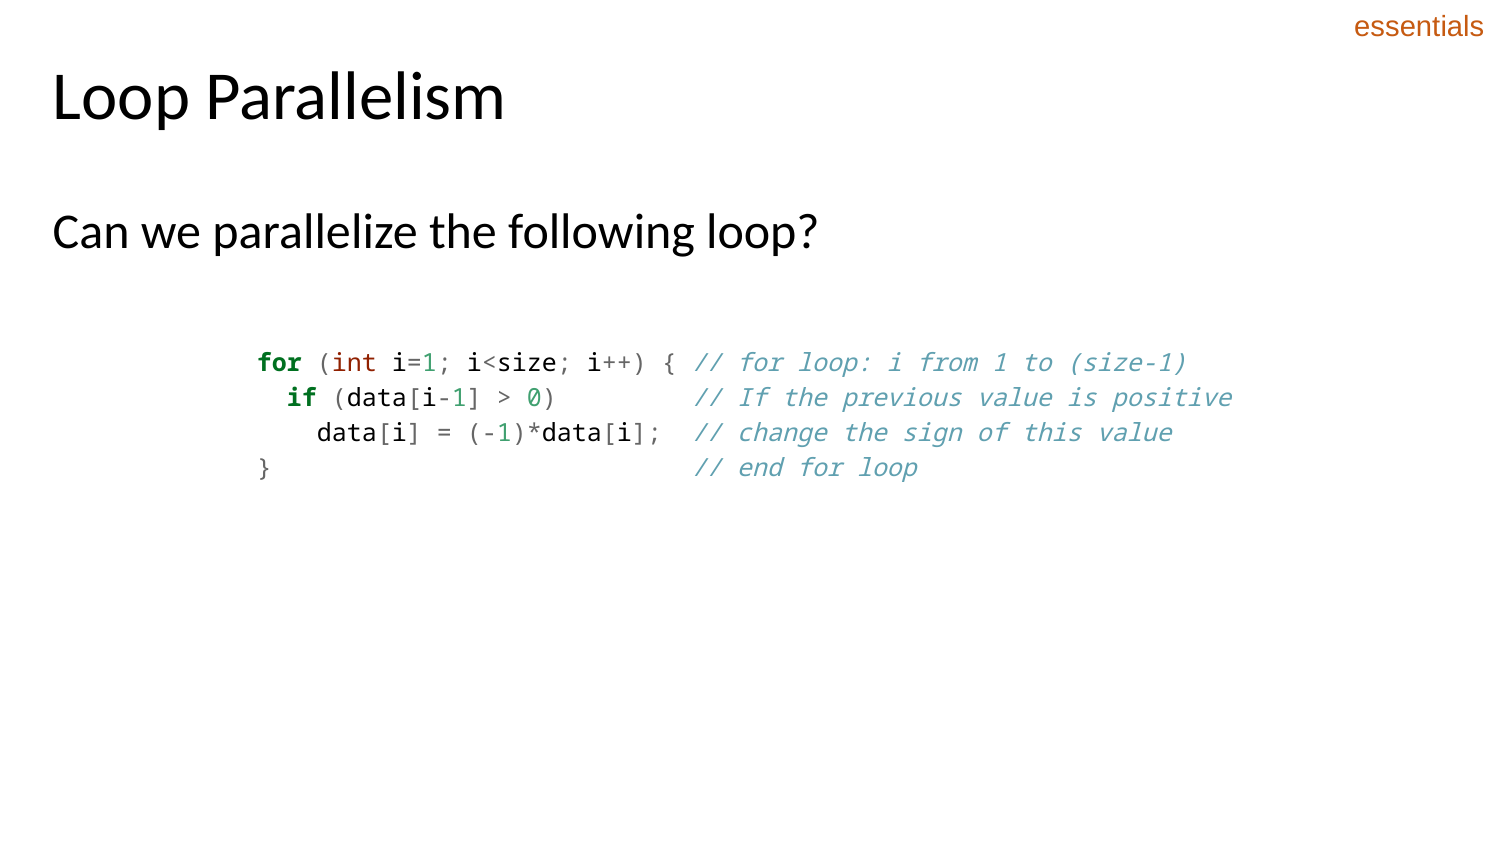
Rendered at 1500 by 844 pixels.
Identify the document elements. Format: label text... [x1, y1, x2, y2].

list Can we parallelize the following loop? [41, 187, 1458, 307]
text_box for (int i=1; i<size; i++) { // for loop: i from 1 to (size-1) if (data[i-1] > 0) // If the previous value is positive data[i] = (-1)*data[i]; // change the sign of this value } // end for loop [241, 326, 1311, 485]
title Loop Parallelism [41, 0, 1458, 184]
text_box essentials [1339, 0, 1500, 50]
